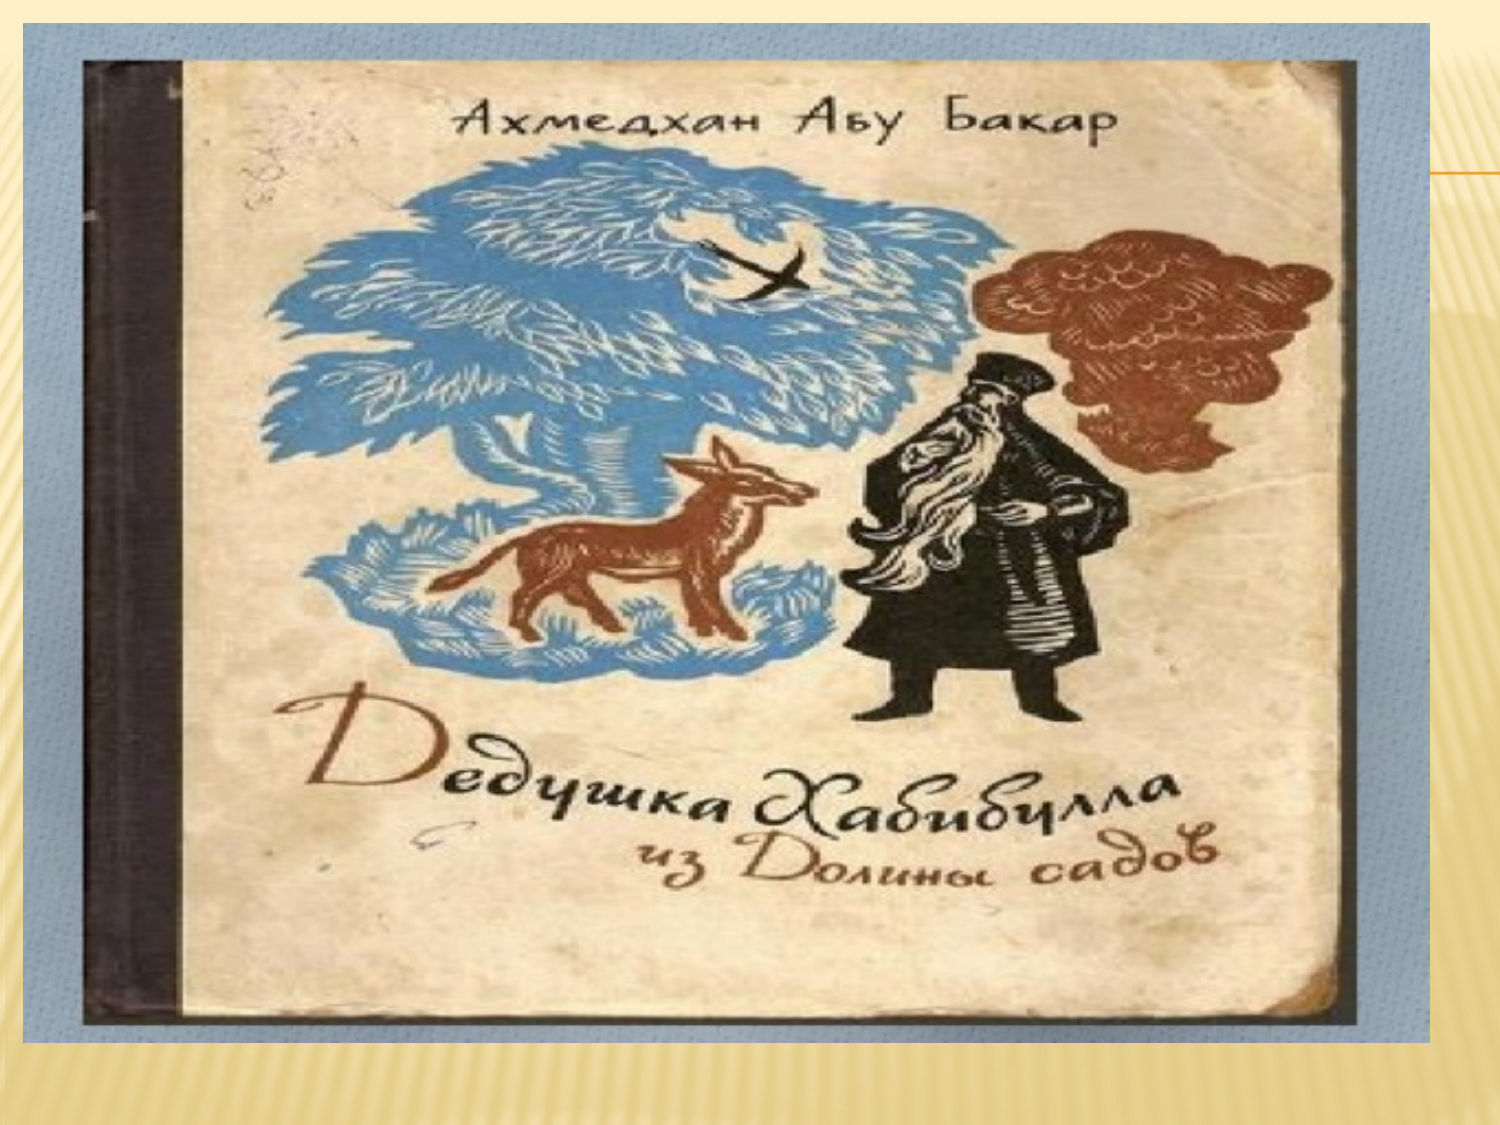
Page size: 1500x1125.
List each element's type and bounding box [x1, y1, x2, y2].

picture [23, 23, 1430, 1044]
